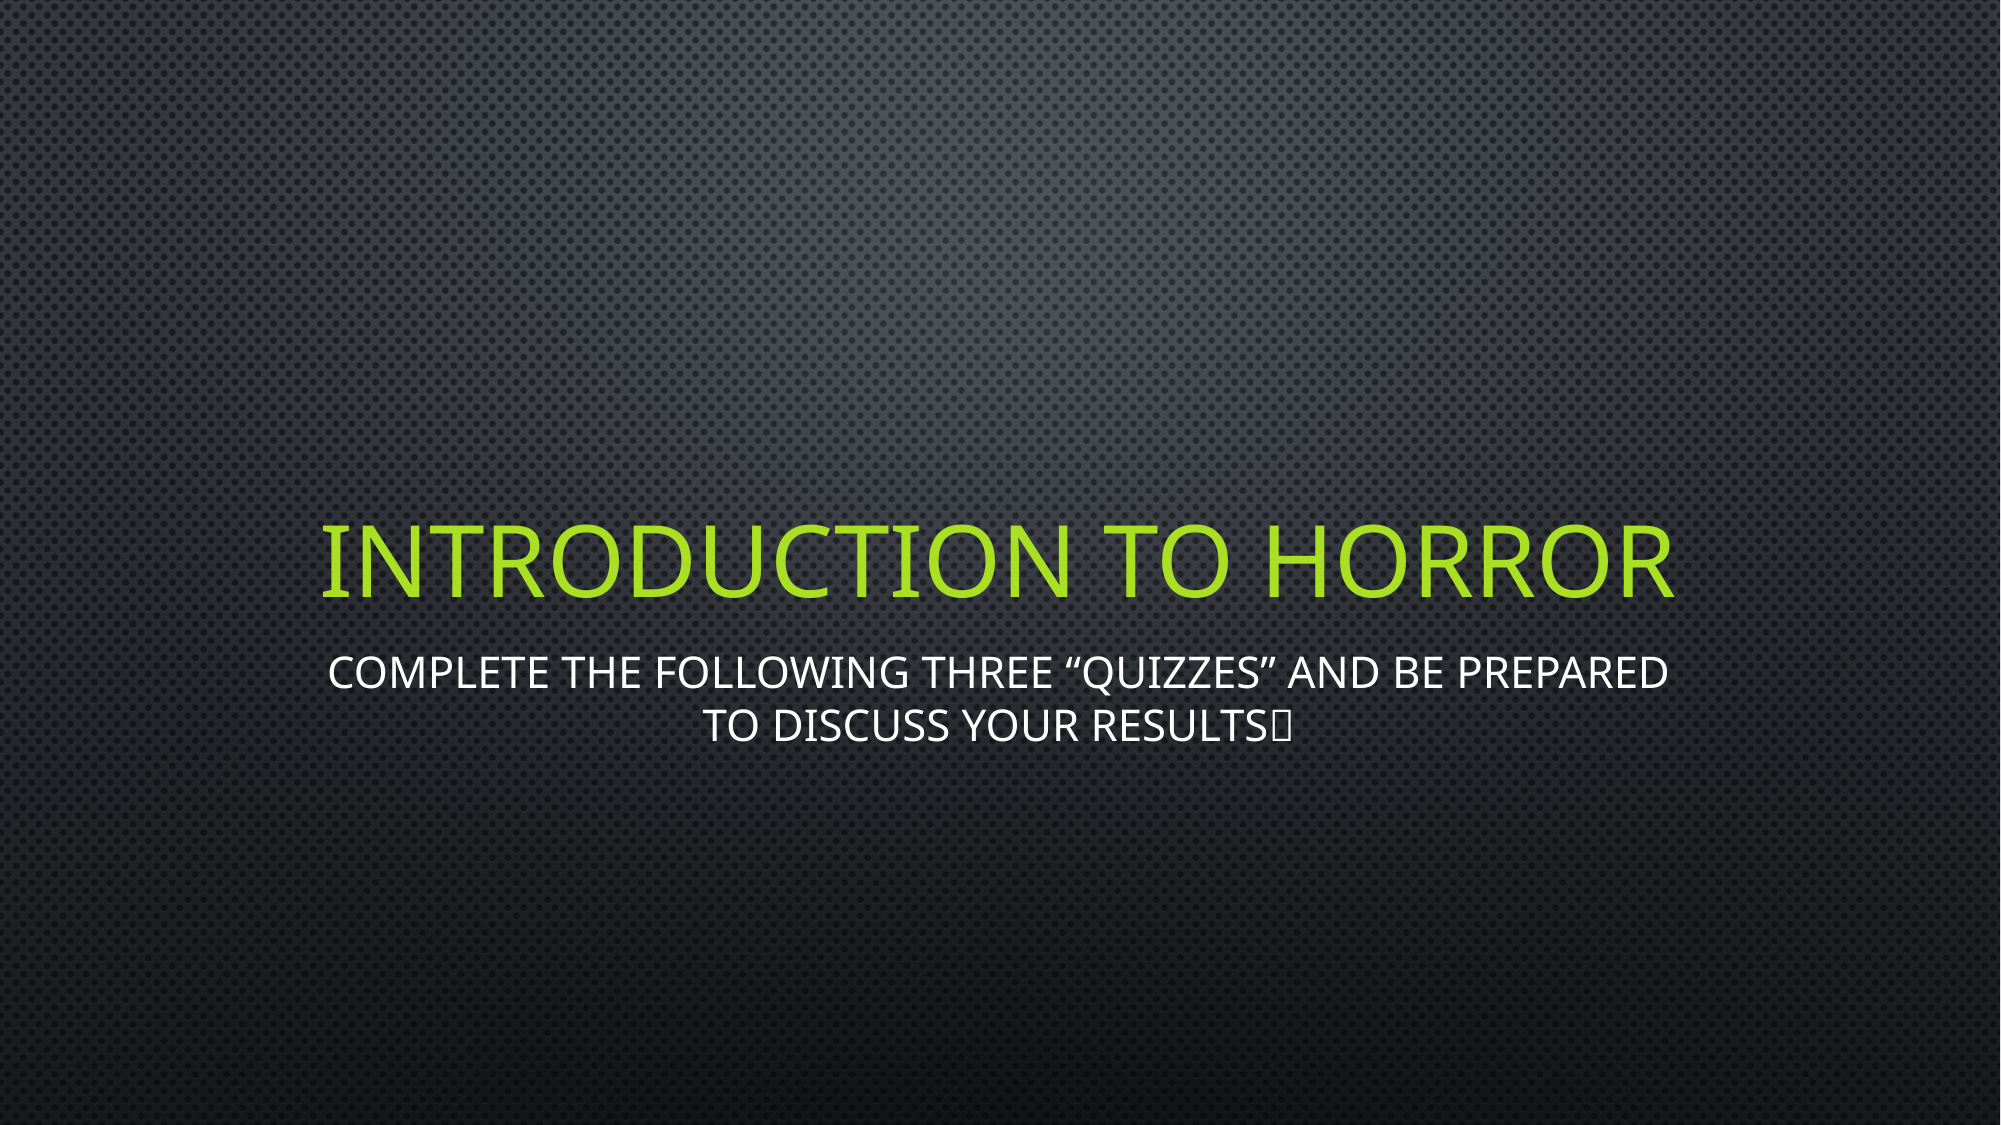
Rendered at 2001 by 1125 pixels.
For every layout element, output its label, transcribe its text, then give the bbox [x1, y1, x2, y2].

subtitle Complete the following three “quizzes” and be prepared to discuss your results [287, 637, 1711, 950]
title Introduction to Horror [287, 99, 1711, 625]
